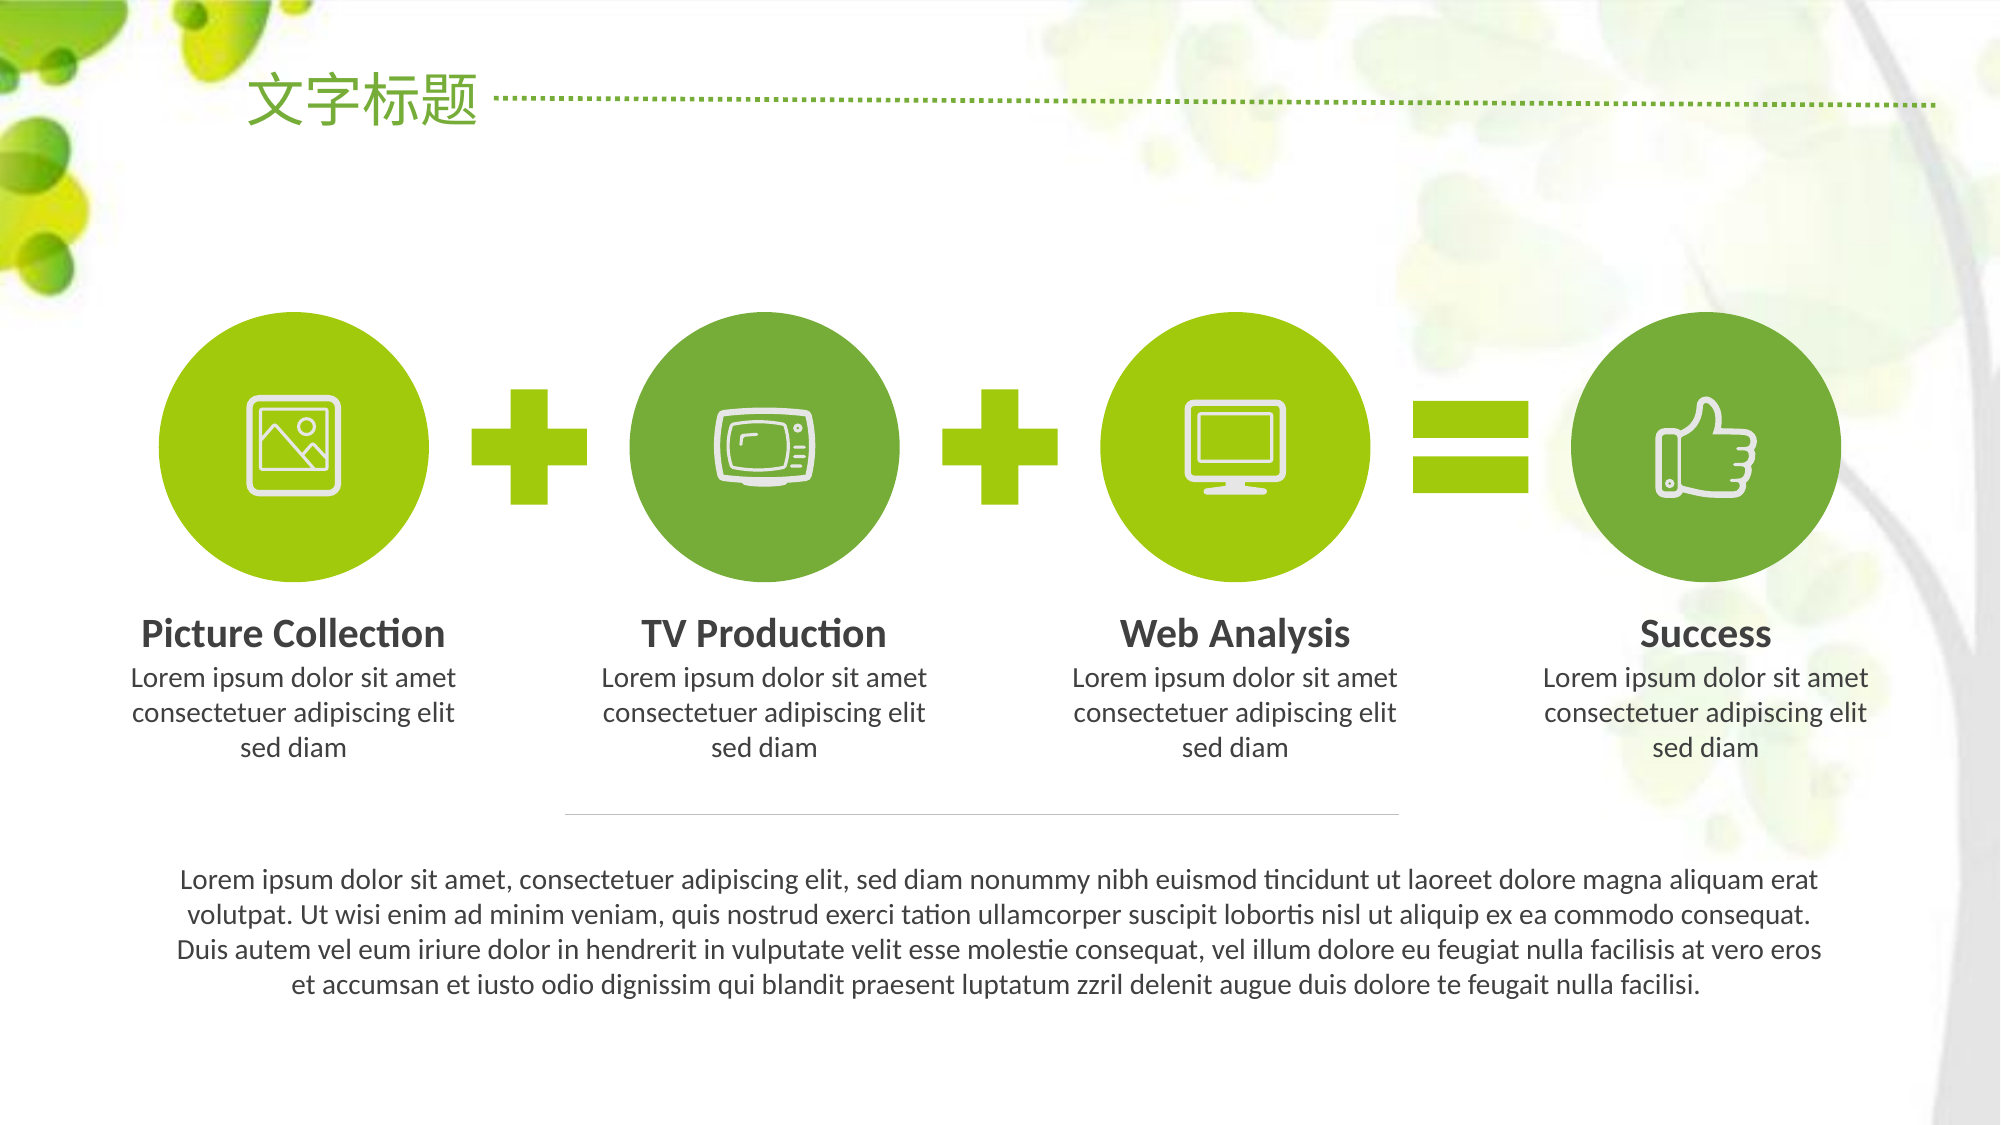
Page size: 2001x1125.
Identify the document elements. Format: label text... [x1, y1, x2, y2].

text_box Lorem ipsum dolor sit amet, consectetuer adipiscing elit, sed diam nonummy nibh euismod tincidunt ut laoreet dolore magna aliquam erat volutpat. Ut wisi enim ad minim veniam, quis nostrud exerci tation ullamcorper suscipit lobortis nisl ut aliquip ex ea commodo consequat. Duis autem vel eum iriure dolor in hendrerit in vulputate velit esse molestie consequat, vel illum dolore eu feugiat nulla facilisis at vero eros et accumsan et iusto odio dignissim qui blandit praesent luptatum zzril delenit augue duis dolore te feugait nulla facilisi. [151, 853, 1849, 1008]
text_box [1499, 597, 1913, 773]
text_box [558, 597, 971, 773]
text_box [1029, 597, 1442, 773]
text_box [158, 312, 1842, 583]
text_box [494, 98, 1940, 106]
text_box 文字标题 [231, 55, 494, 141]
picture [0, 0, 2001, 1125]
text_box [87, 597, 500, 773]
